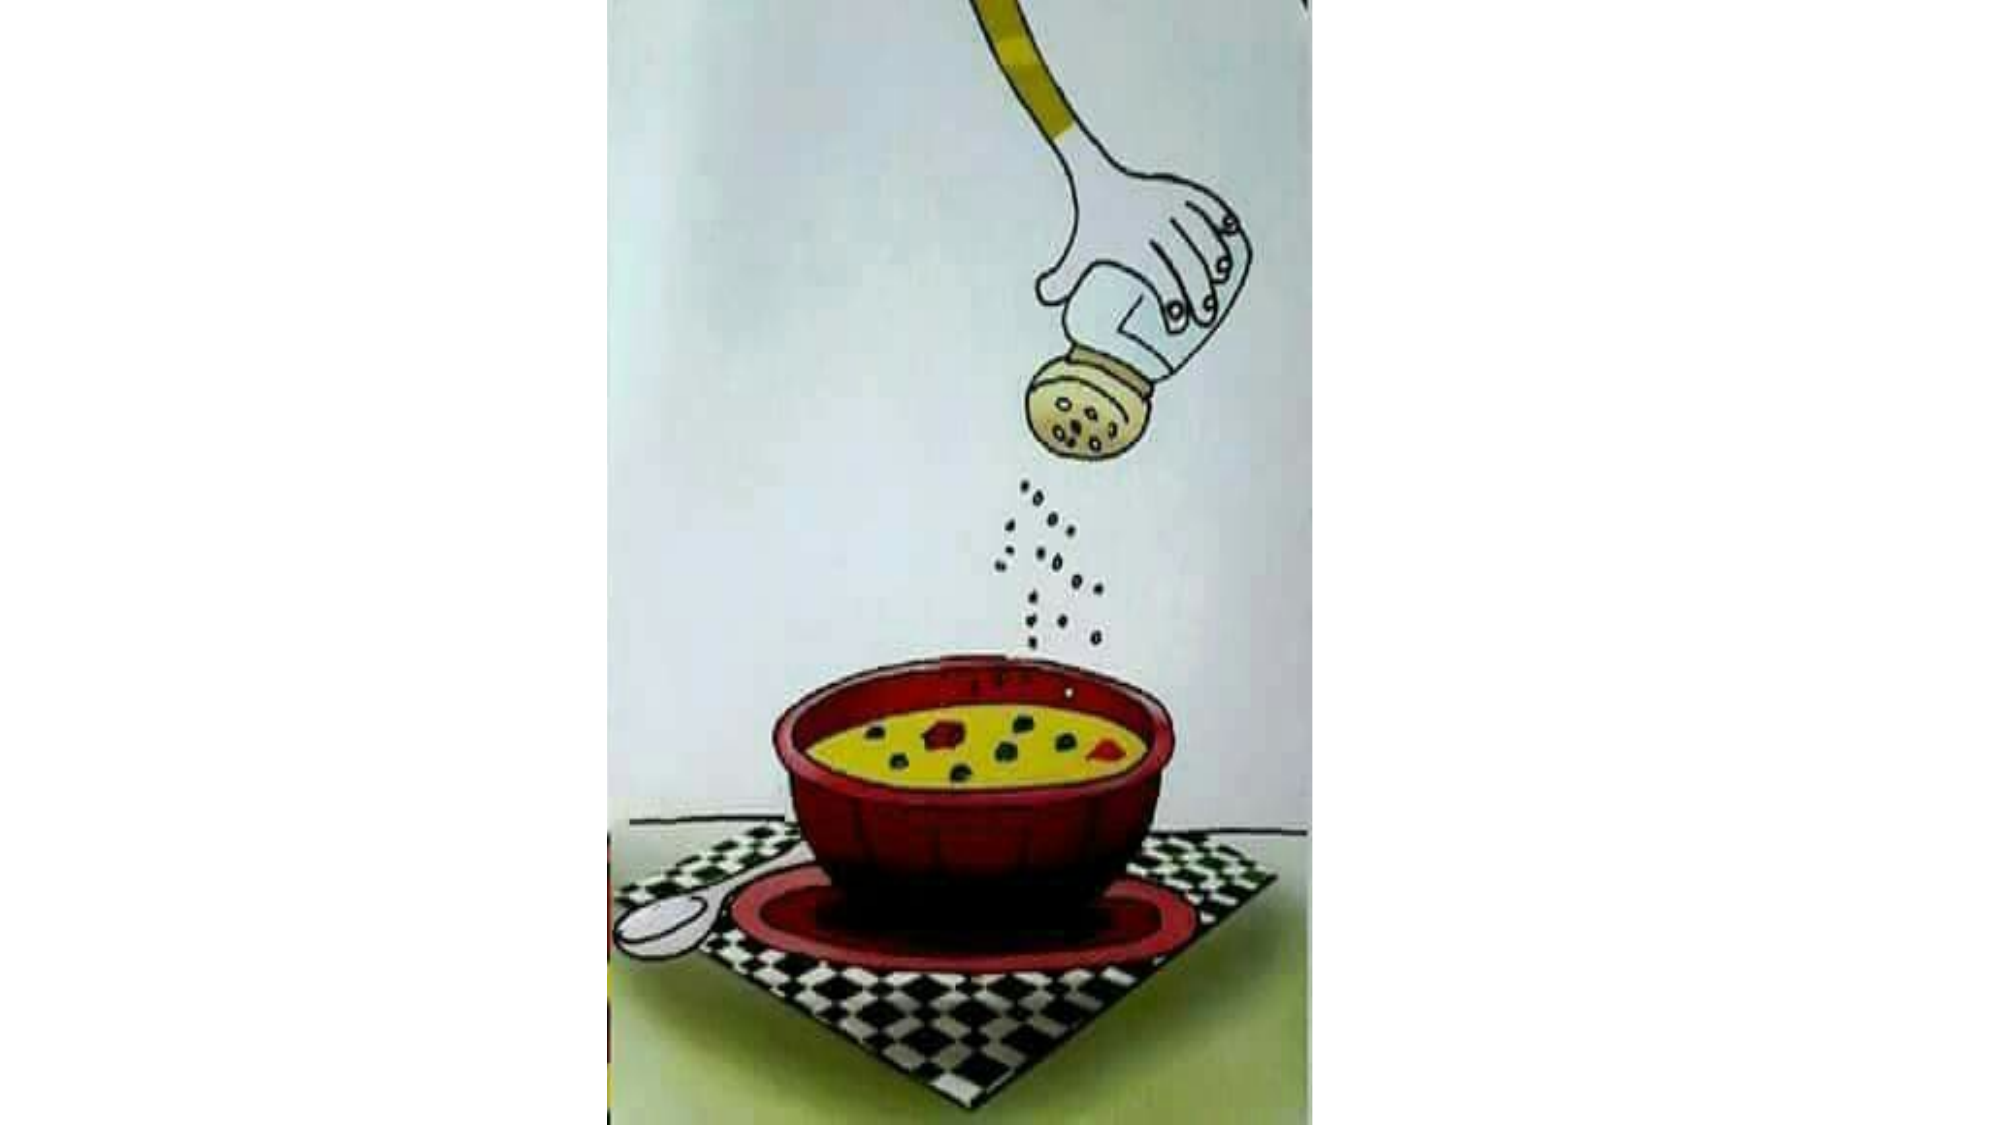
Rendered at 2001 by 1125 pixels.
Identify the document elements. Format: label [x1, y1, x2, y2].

picture [606, 0, 1313, 1125]
